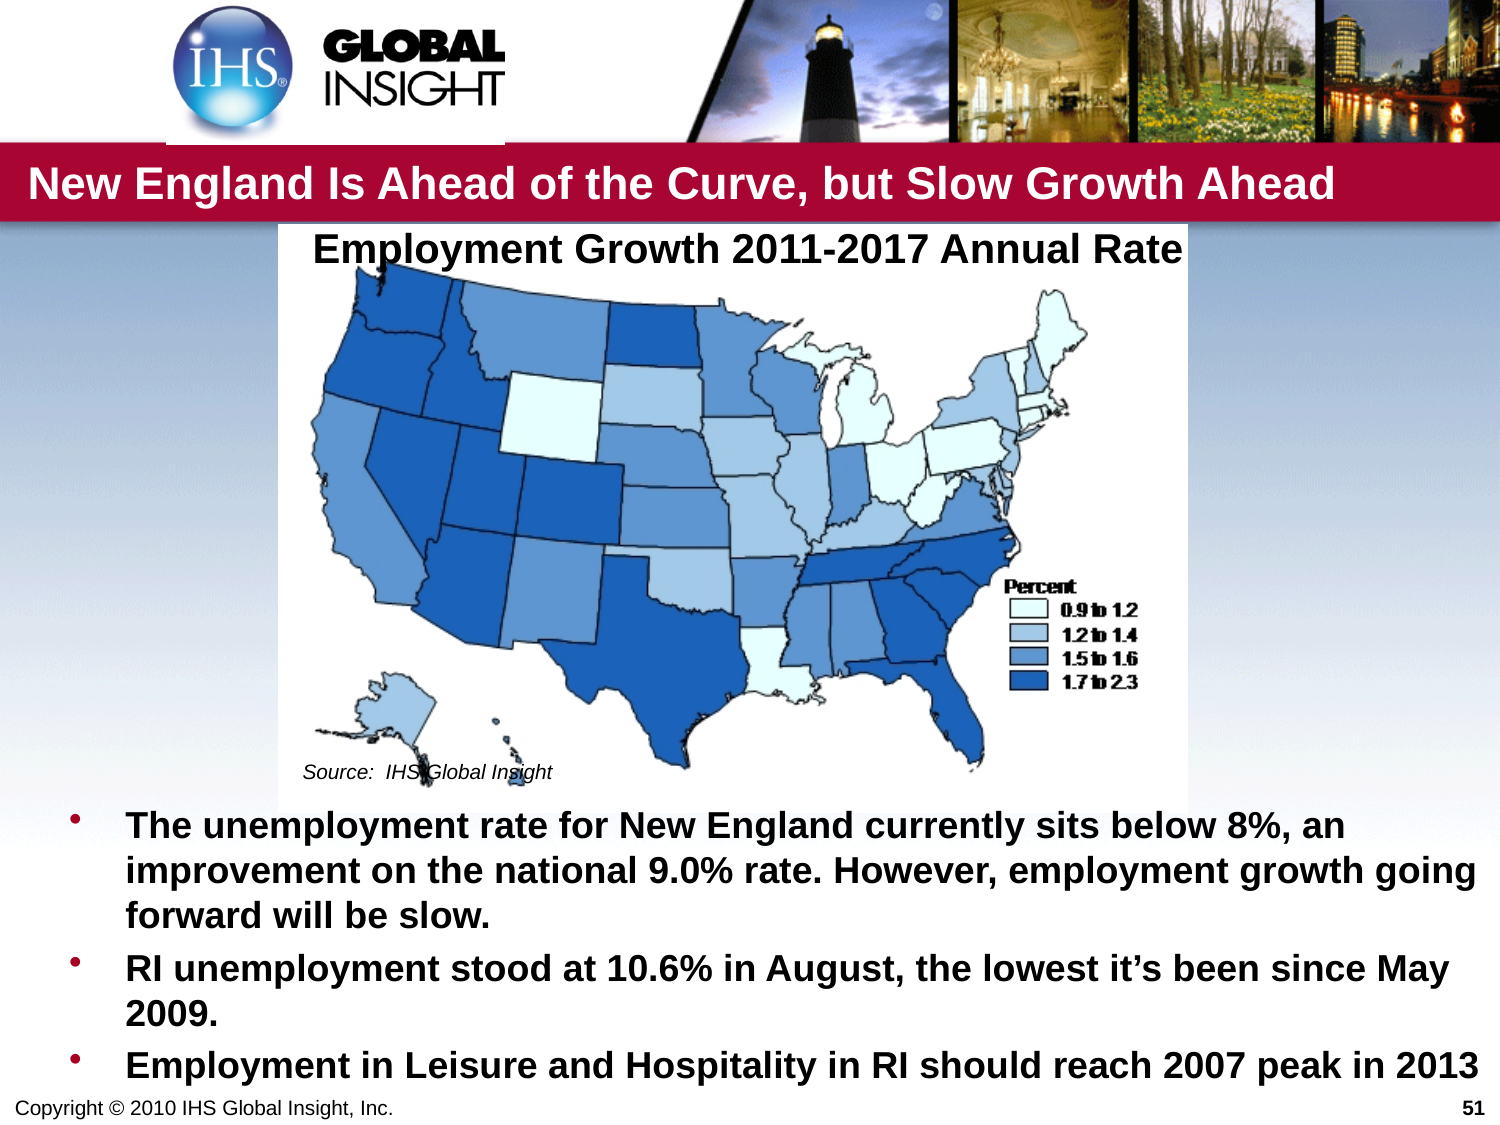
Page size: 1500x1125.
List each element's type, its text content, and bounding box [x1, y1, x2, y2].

title New England Is Ahead of the Curve, but Slow Growth Ahead [12, 149, 1438, 213]
list The unemployment rate for New England currently sits below 8%, an improvement on the national 9.0% rate. However, employment growth going forward will be slow. RI unemployment stood at 10.6% in August, the lowest it’s been since May 2009. Employment in Leisure and Hospitality in RI should reach 2007 peak in 2013 [53, 793, 1500, 1072]
text_box Employment Growth 2011-2017 Annual Rate [170, 190, 1326, 304]
picture [0, 0, 1500, 1125]
